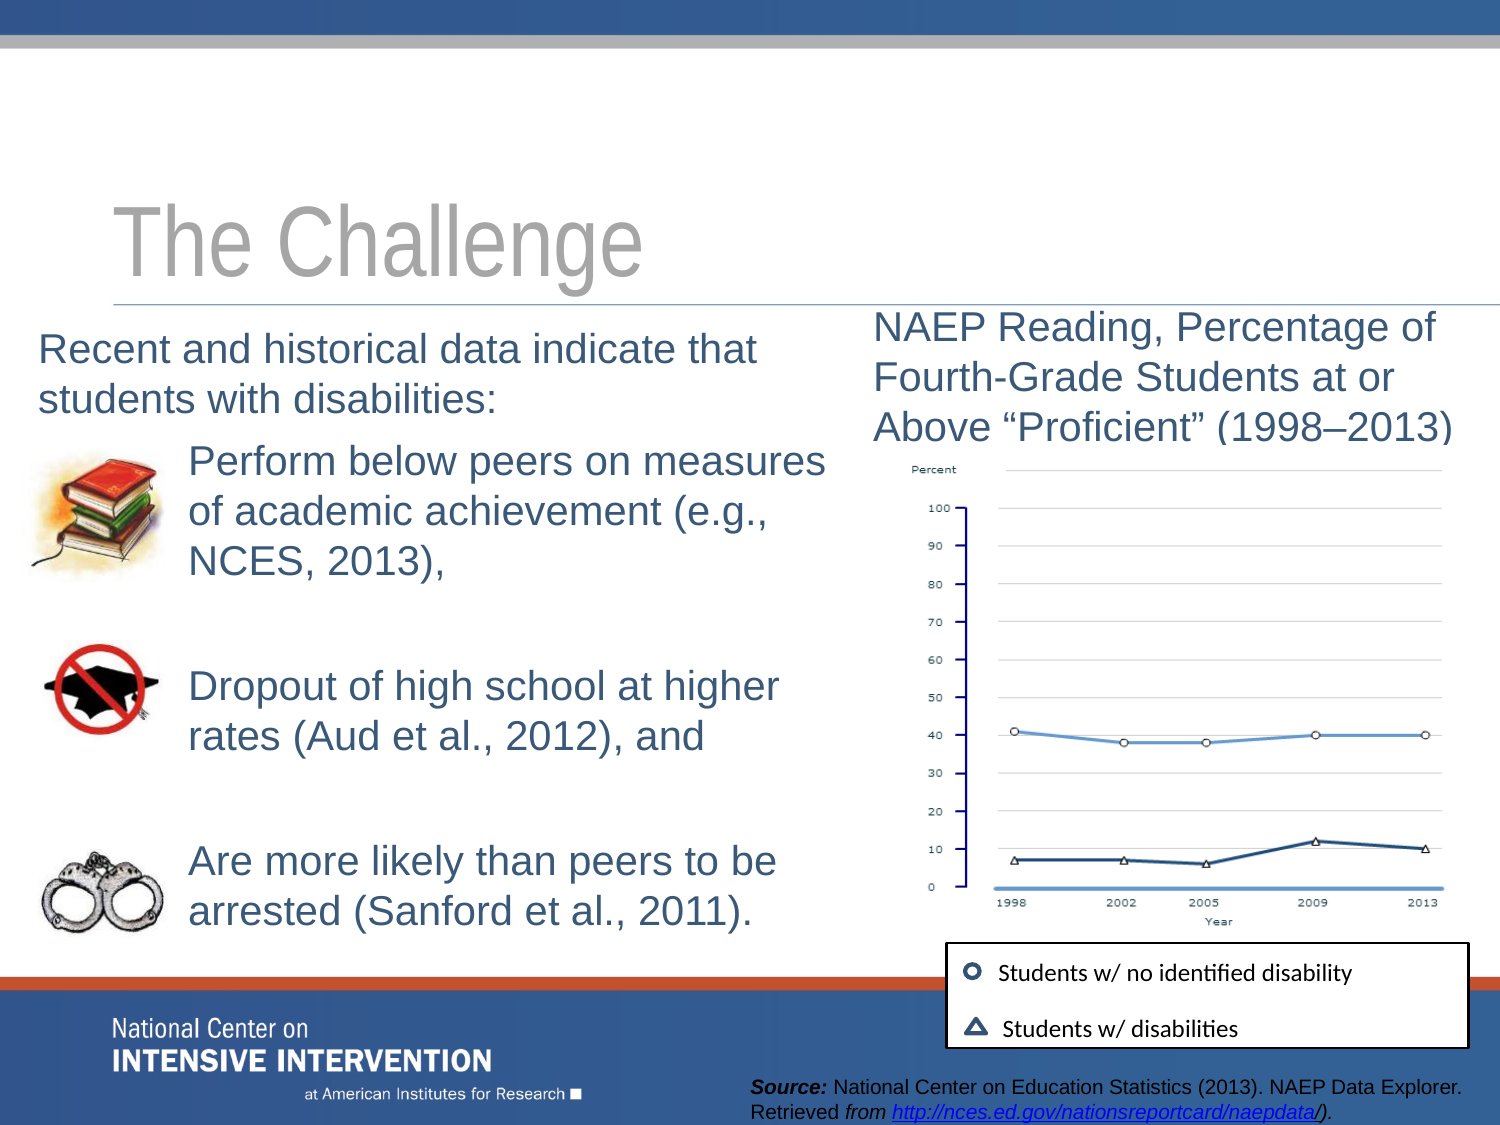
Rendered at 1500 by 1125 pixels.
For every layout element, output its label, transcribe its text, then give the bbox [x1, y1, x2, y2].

picture [0, 0, 1500, 1125]
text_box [946, 942, 1500, 1052]
list NAEP Reading, Percentage of Fourth-Grade Students at or Above “Proficient” (1998–2013) [872, 299, 1500, 463]
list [876, 444, 1469, 940]
text_box Source: National Center on Education Statistics (2013). NAEP Data Explorer. Retrieved from http://nces.ed.gov/nationsreportcard/naepdata/). [735, 1066, 1500, 1125]
list Recent and historical data indicate that students with disabilities: Perform below peers on measures of academic achievement (e.g., NCES, 2013), Dropout of high school at higher rates (Aud et al., 2012), and Are more likely than peers to be arrested (Sanford et al., 2011). [37, 321, 840, 988]
title The Challenge [112, 51, 1463, 297]
